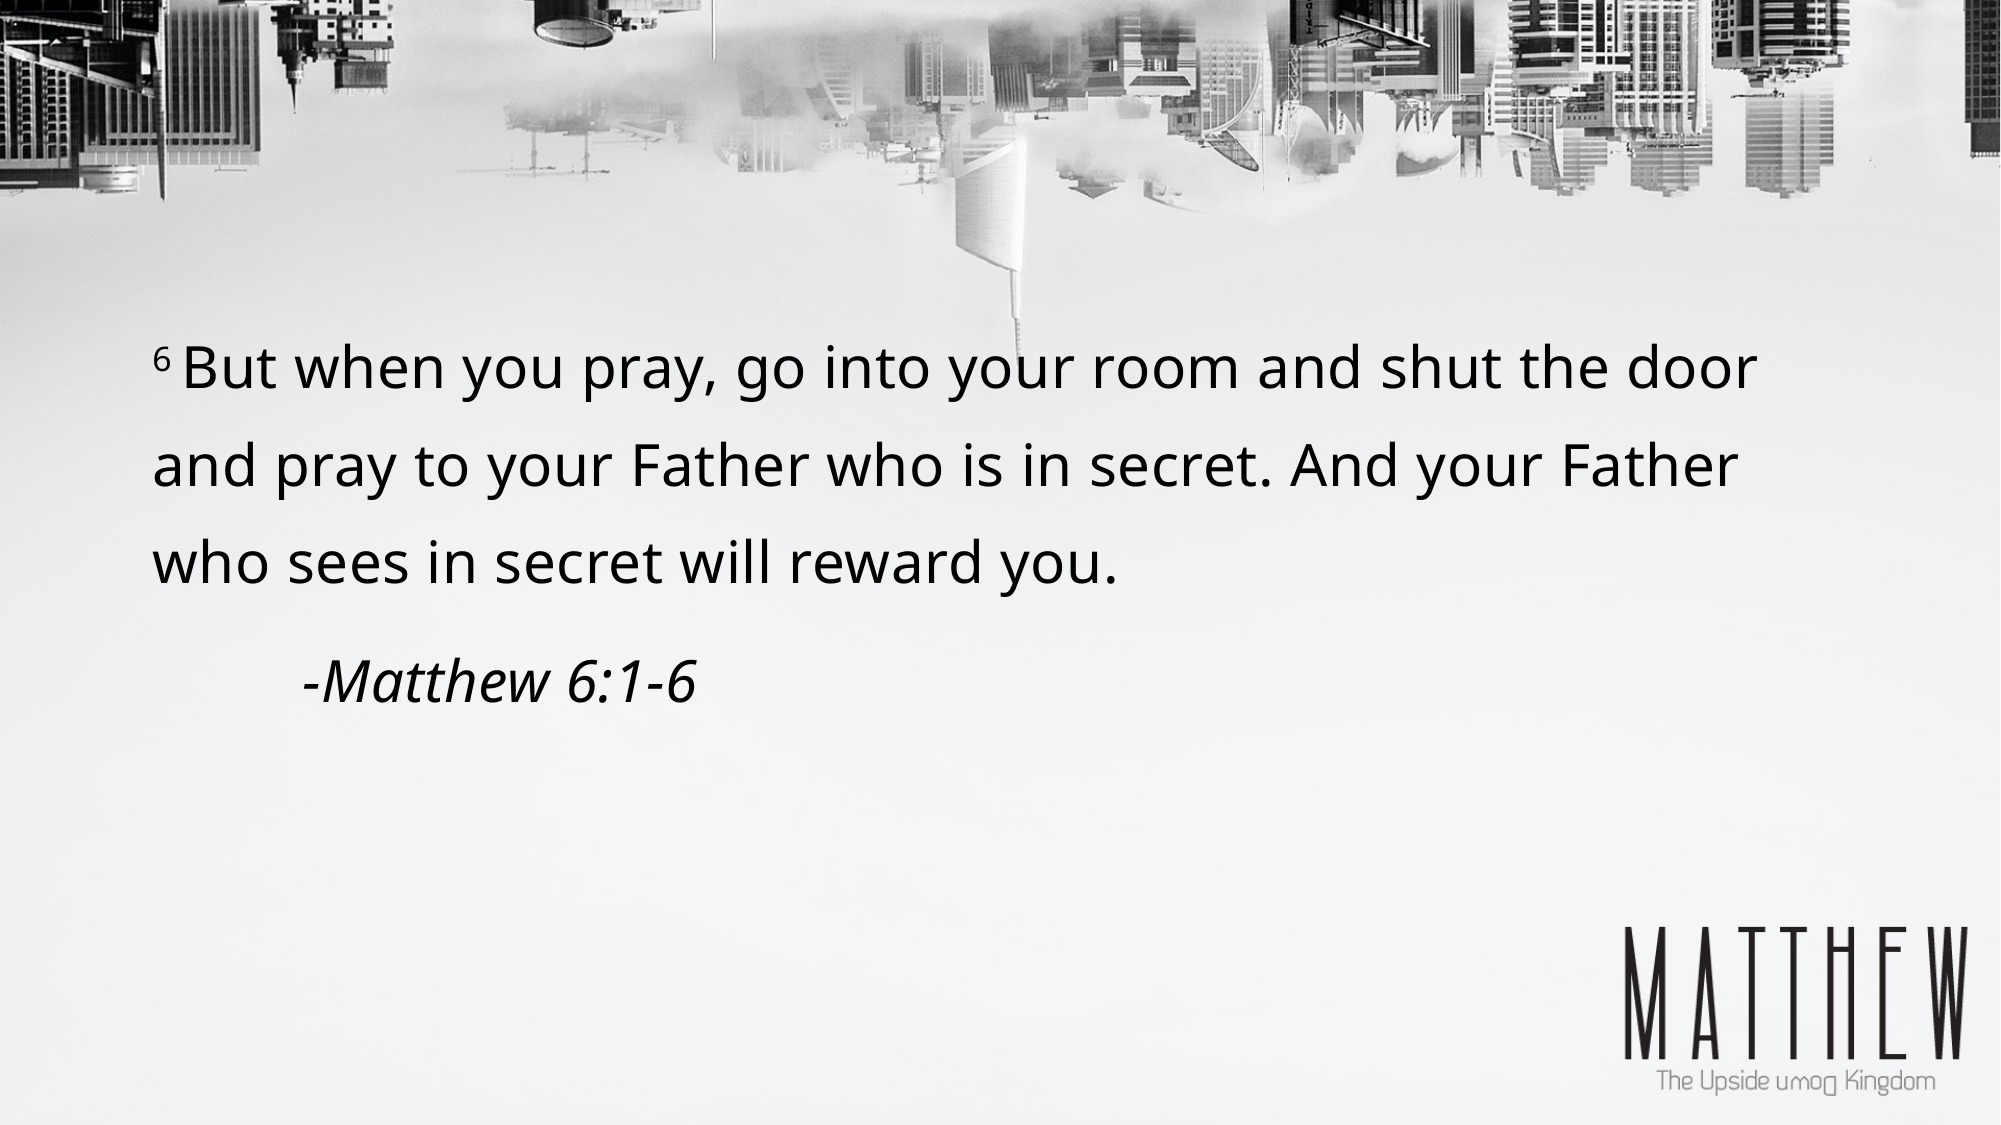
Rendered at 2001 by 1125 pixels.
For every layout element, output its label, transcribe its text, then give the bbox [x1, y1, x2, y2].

list 6 But when you pray, go into your room and shut the door and pray to your Father who is in secret. And your Father who sees in secret will reward you. -Matthew 6:1-6 [137, 294, 1863, 1100]
picture [0, 0, 2001, 1125]
